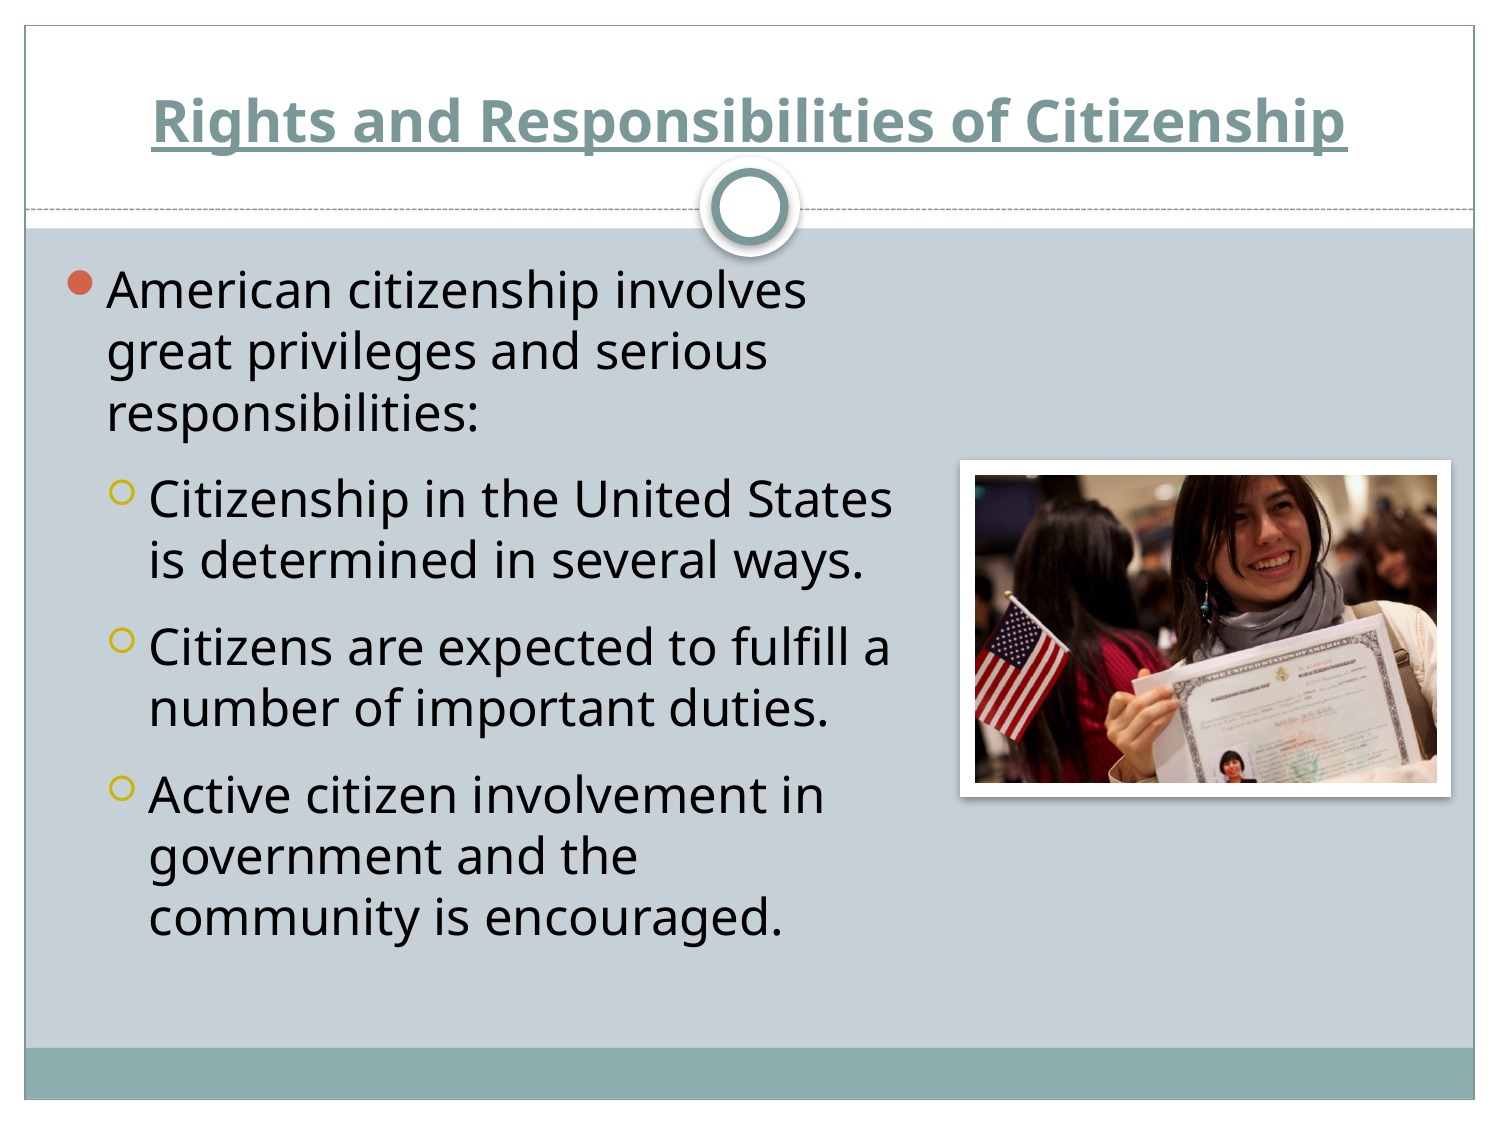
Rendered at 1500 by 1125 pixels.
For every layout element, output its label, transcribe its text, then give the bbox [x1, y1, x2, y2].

title Rights and Responsibilities of Citizenship [49, 37, 1450, 162]
list American citizenship involves great privileges and serious responsibilities: Citizenship in the United States is determined in several ways. Citizens are expected to fulfill a number of important duties. Active citizen involvement in government and the community is encouraged. [49, 250, 925, 1038]
picture [974, 474, 1437, 783]
